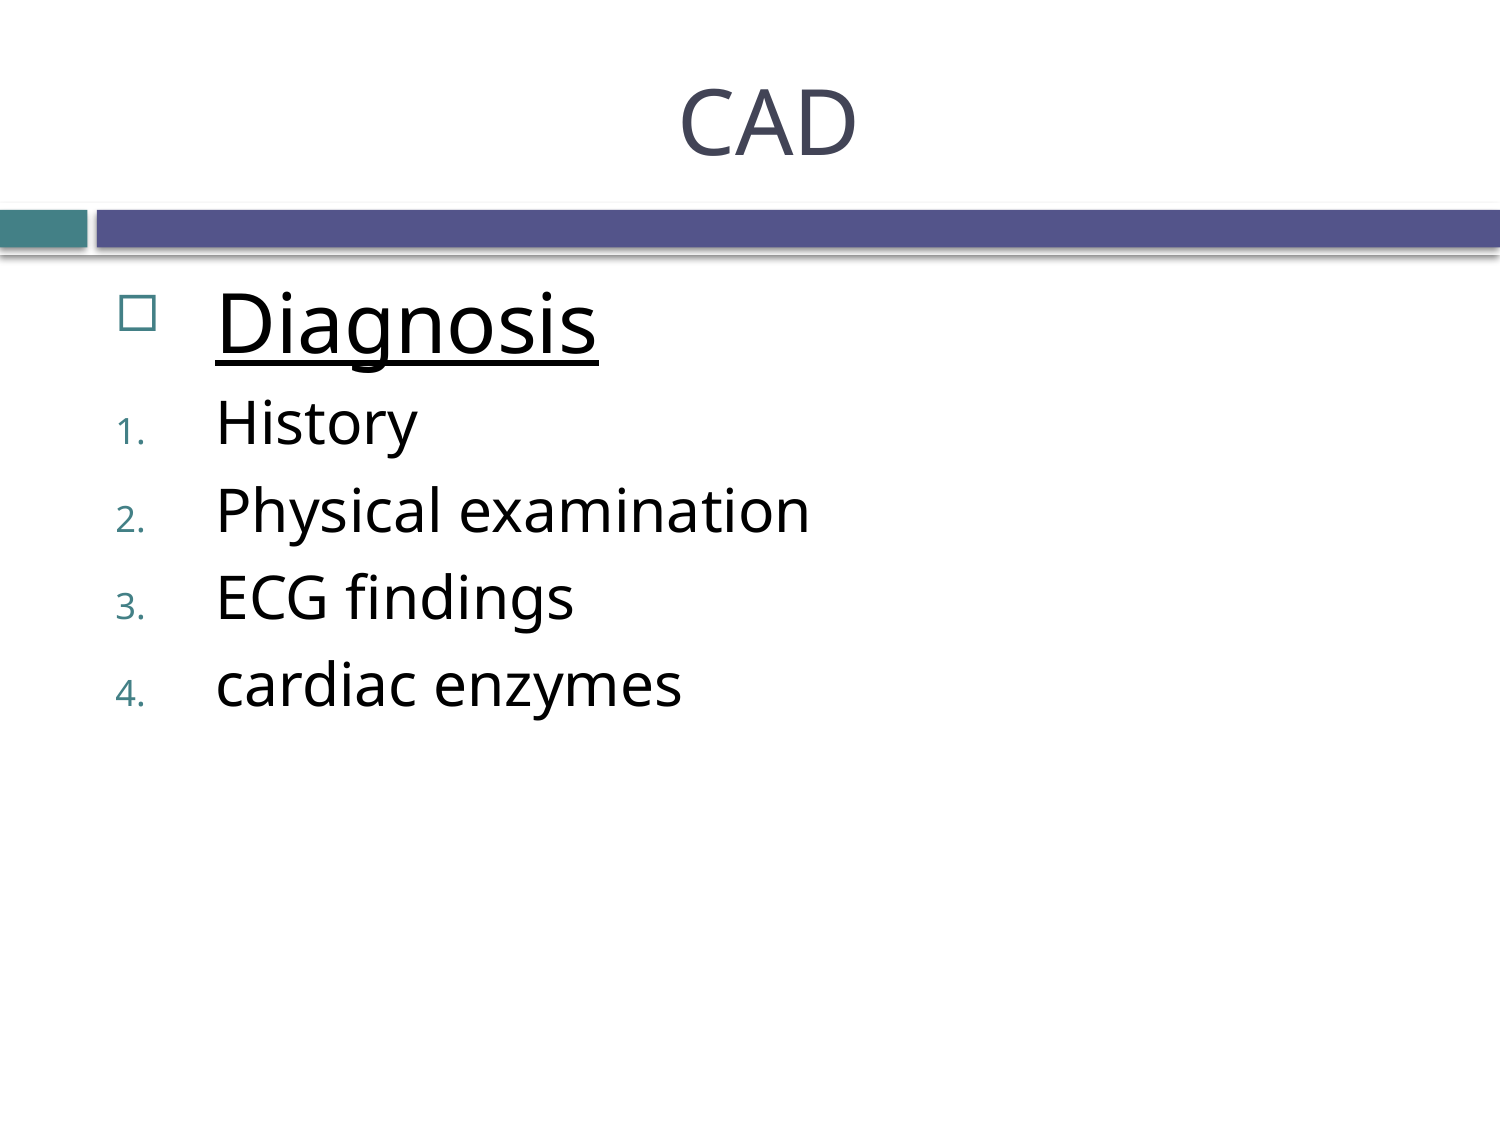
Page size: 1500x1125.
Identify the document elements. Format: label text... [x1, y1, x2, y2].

title CAD [100, 37, 1438, 200]
list Diagnosis History Physical examination ECG findings cardiac enzymes [100, 262, 1438, 1005]
